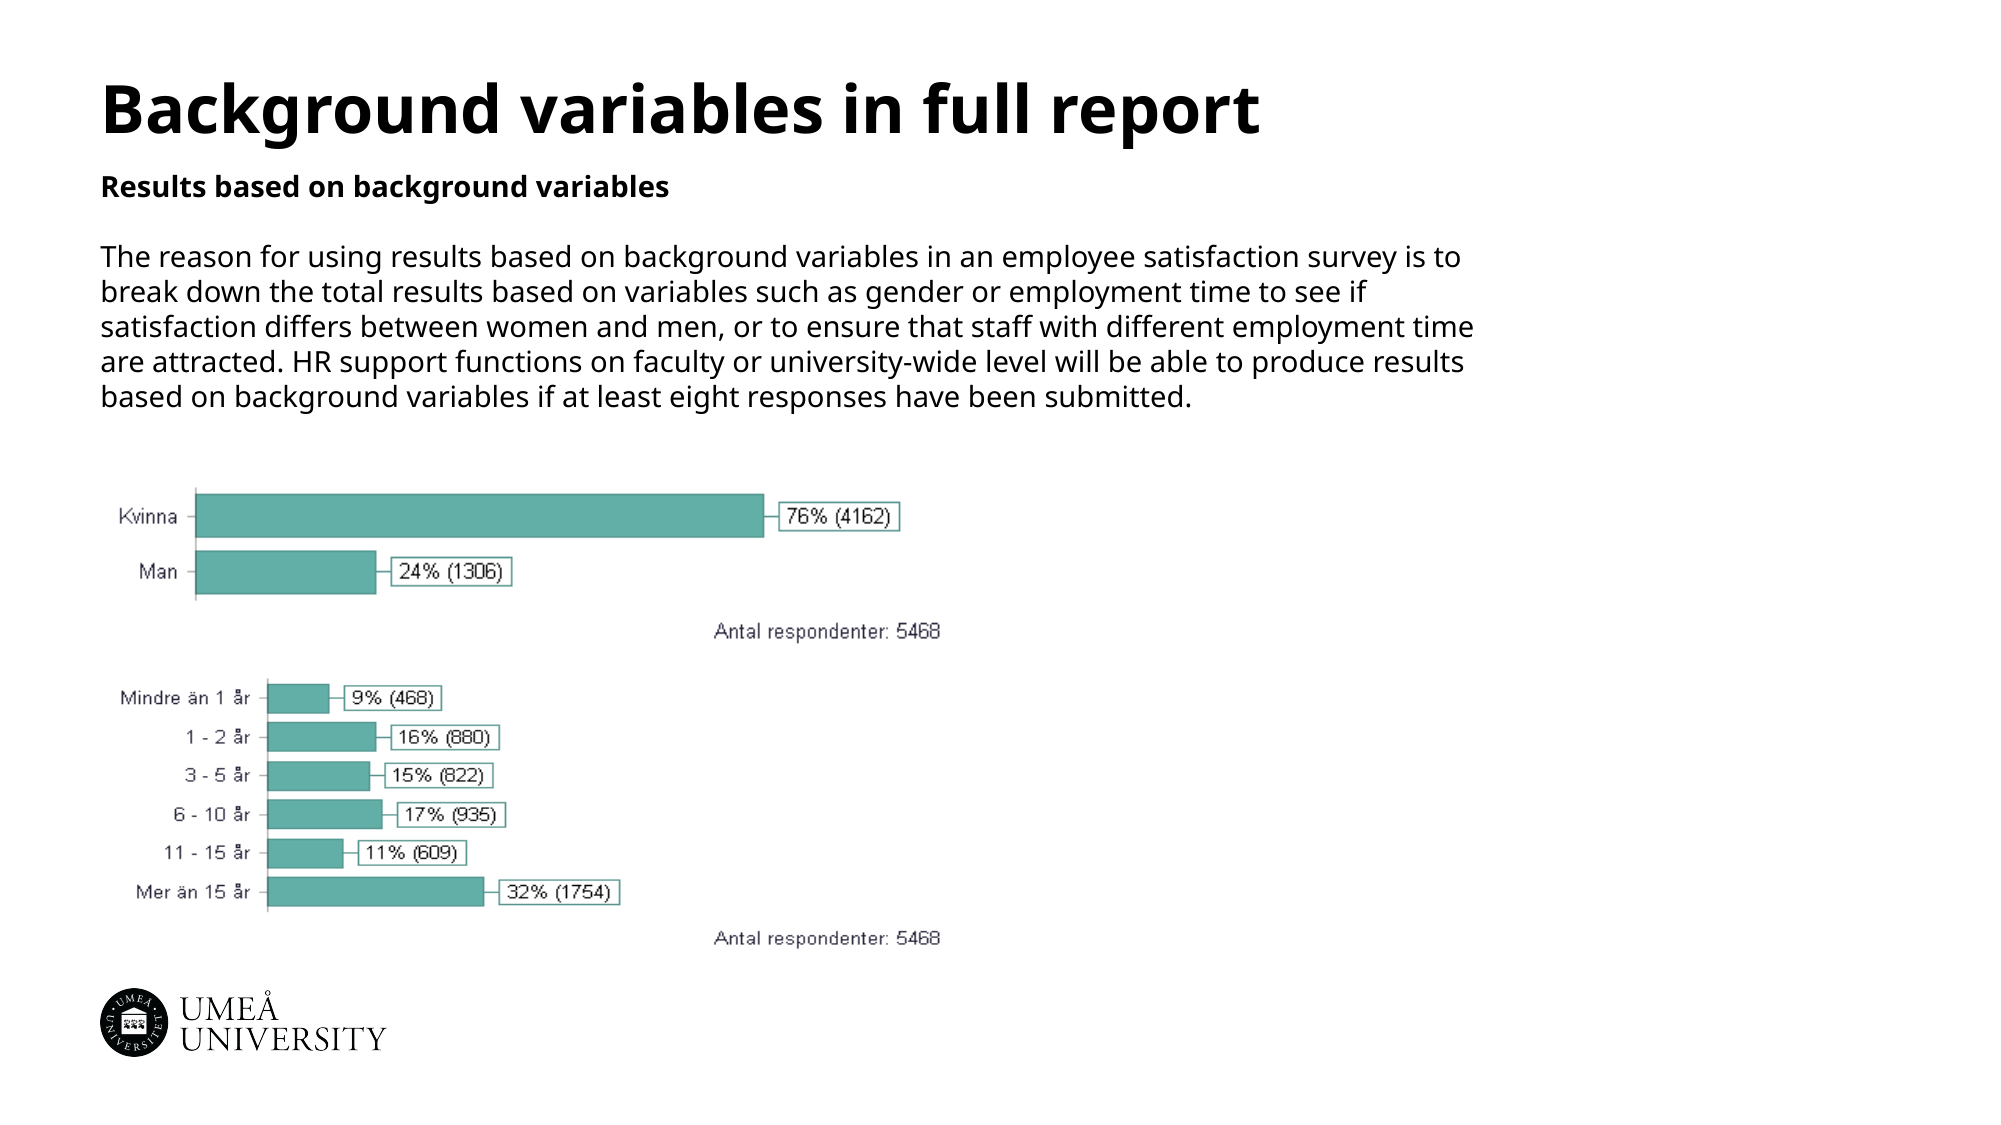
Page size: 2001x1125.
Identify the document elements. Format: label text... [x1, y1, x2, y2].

list Results based on background variables The reason for using results based on background variables in an employee satisfaction survey is to break down the total results based on variables such as gender or employment time to see if satisfaction differs between women and men, or to ensure that staff with different employment time are attracted. HR support functions on faculty or university-wide level will be able to produce results based on background variables if at least eight responses have been submitted. [100, 168, 1518, 928]
title Background variables in full report [100, 44, 1900, 148]
picture [100, 988, 387, 1057]
picture [100, 472, 960, 653]
picture [100, 665, 960, 957]
